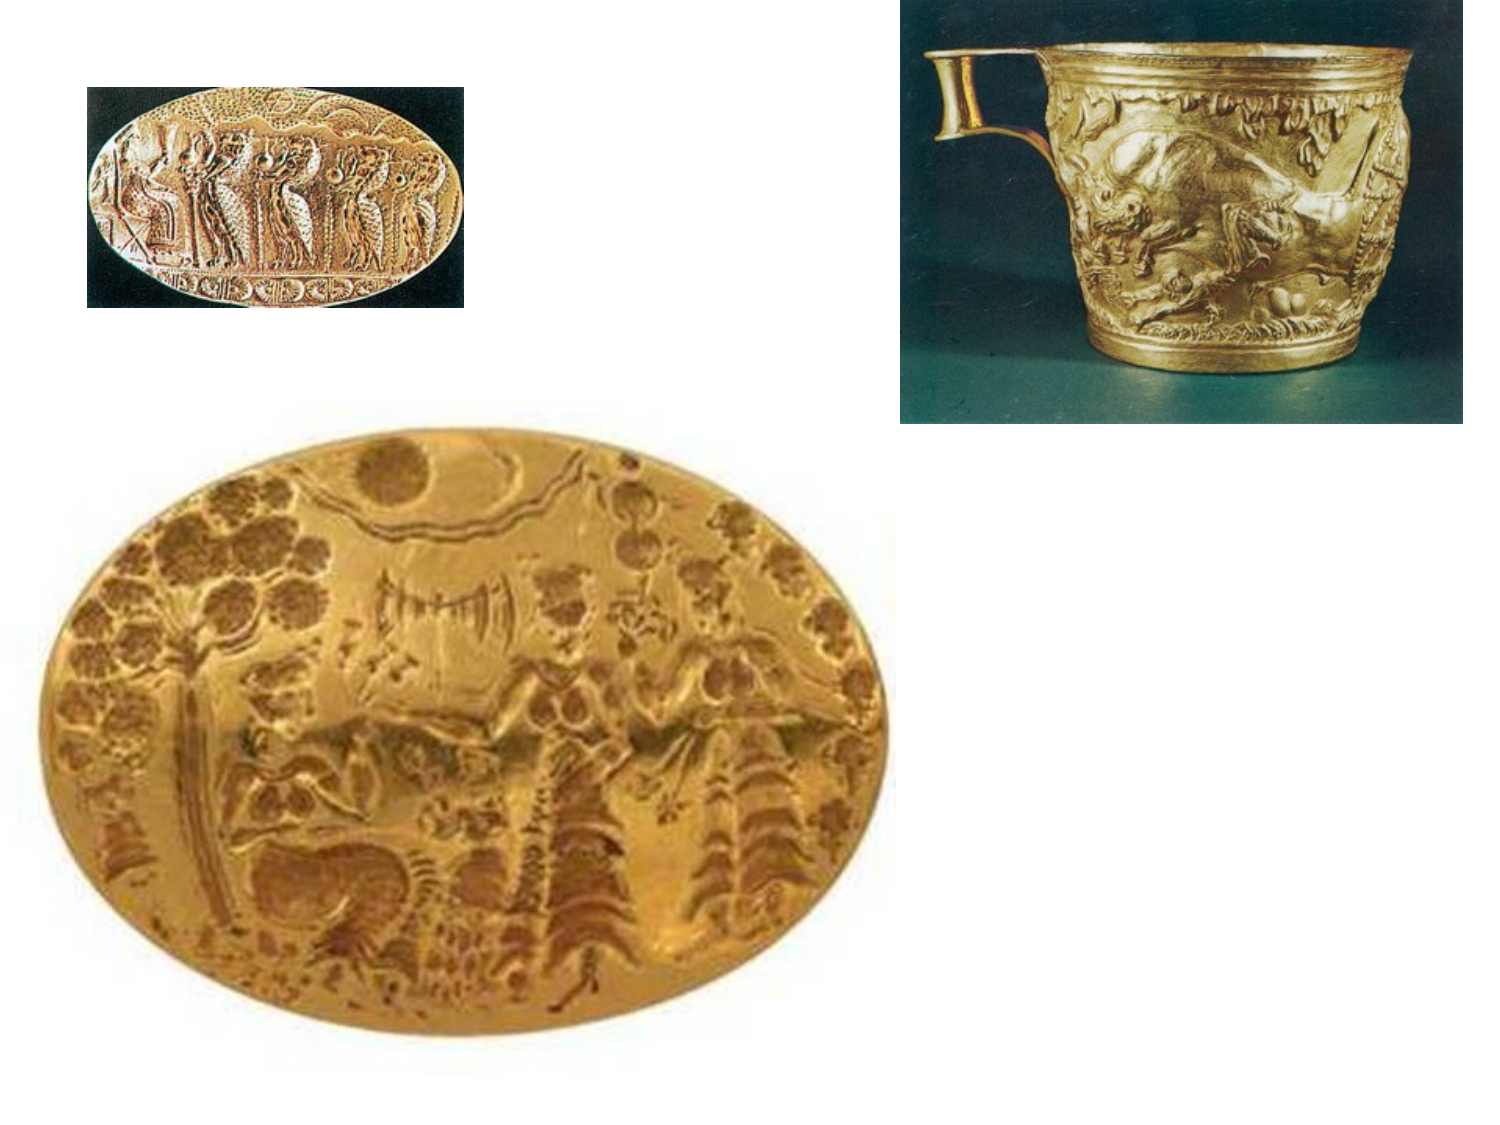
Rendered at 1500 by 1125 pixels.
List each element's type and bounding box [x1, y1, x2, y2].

picture [87, 87, 465, 309]
picture [899, 0, 1463, 424]
picture [0, 399, 896, 1085]
